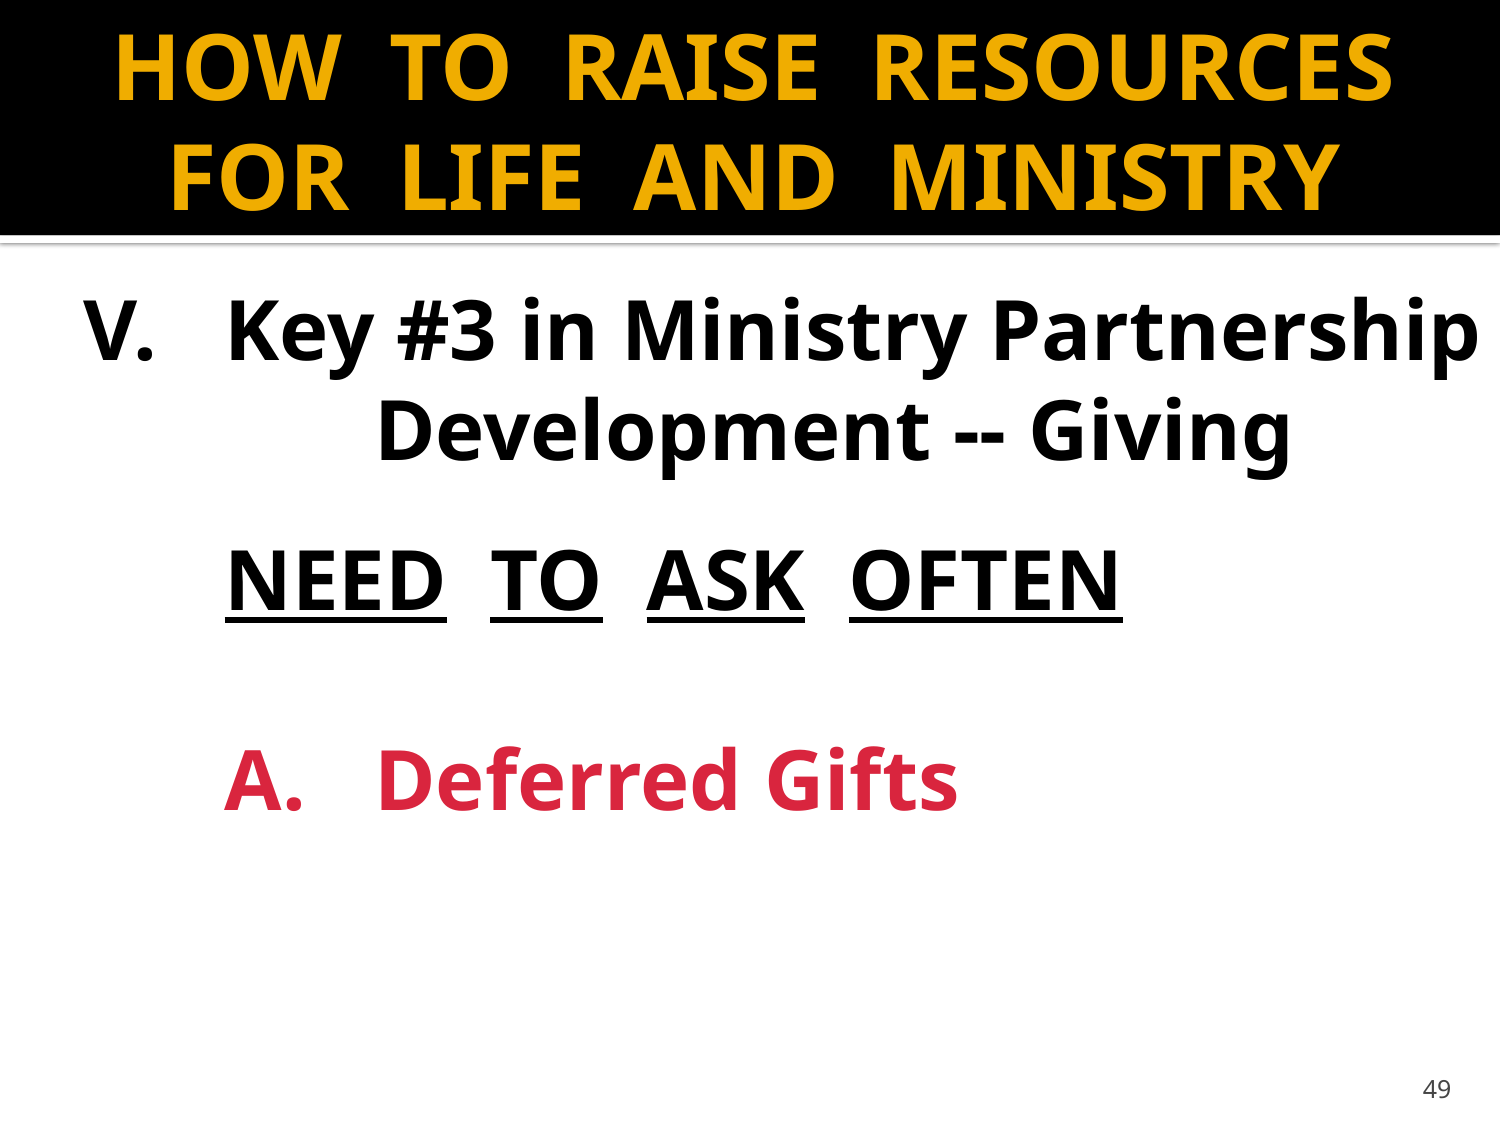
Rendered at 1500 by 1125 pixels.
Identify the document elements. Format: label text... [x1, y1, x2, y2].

slide_number 49 [1345, 1062, 1467, 1108]
list V. Key #3 in Ministry Partnership Development -- Giving NEED TO ASK OFTEN A. Deferred Gifts [74, 262, 1500, 1006]
title HOW TO RAISE RESOURCES FOR LIFE AND MINISTRY [75, 0, 1425, 238]
